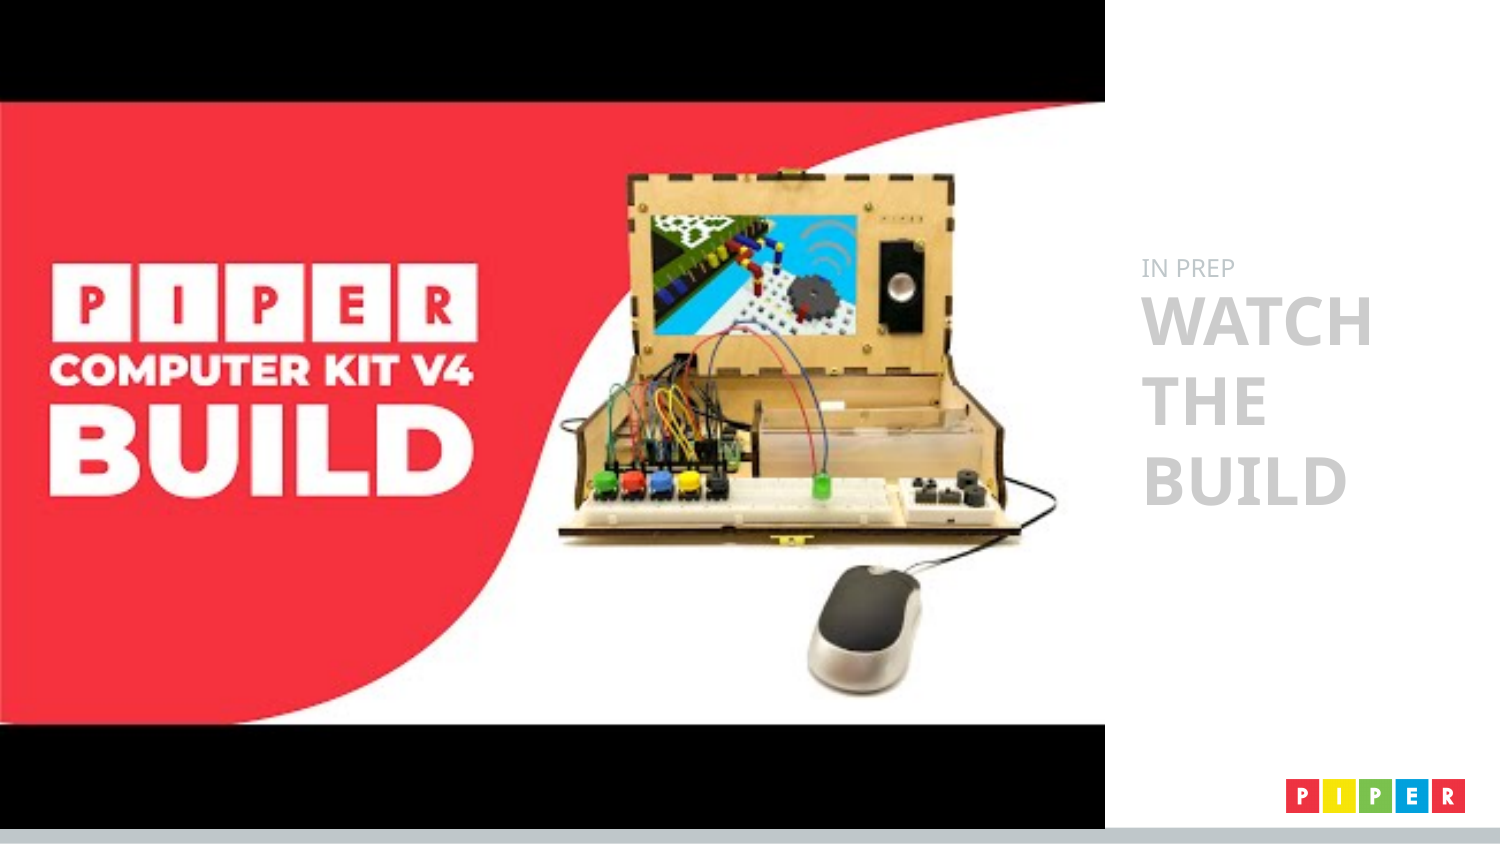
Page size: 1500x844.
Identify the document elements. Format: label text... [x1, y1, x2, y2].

picture [1429, 779, 1465, 813]
text_box IN PREP [1126, 232, 1500, 298]
picture [1408, 788, 1416, 804]
title WATCH THE BUILD [1126, 298, 1429, 367]
picture [0, 0, 1105, 829]
picture [1286, 779, 1395, 813]
